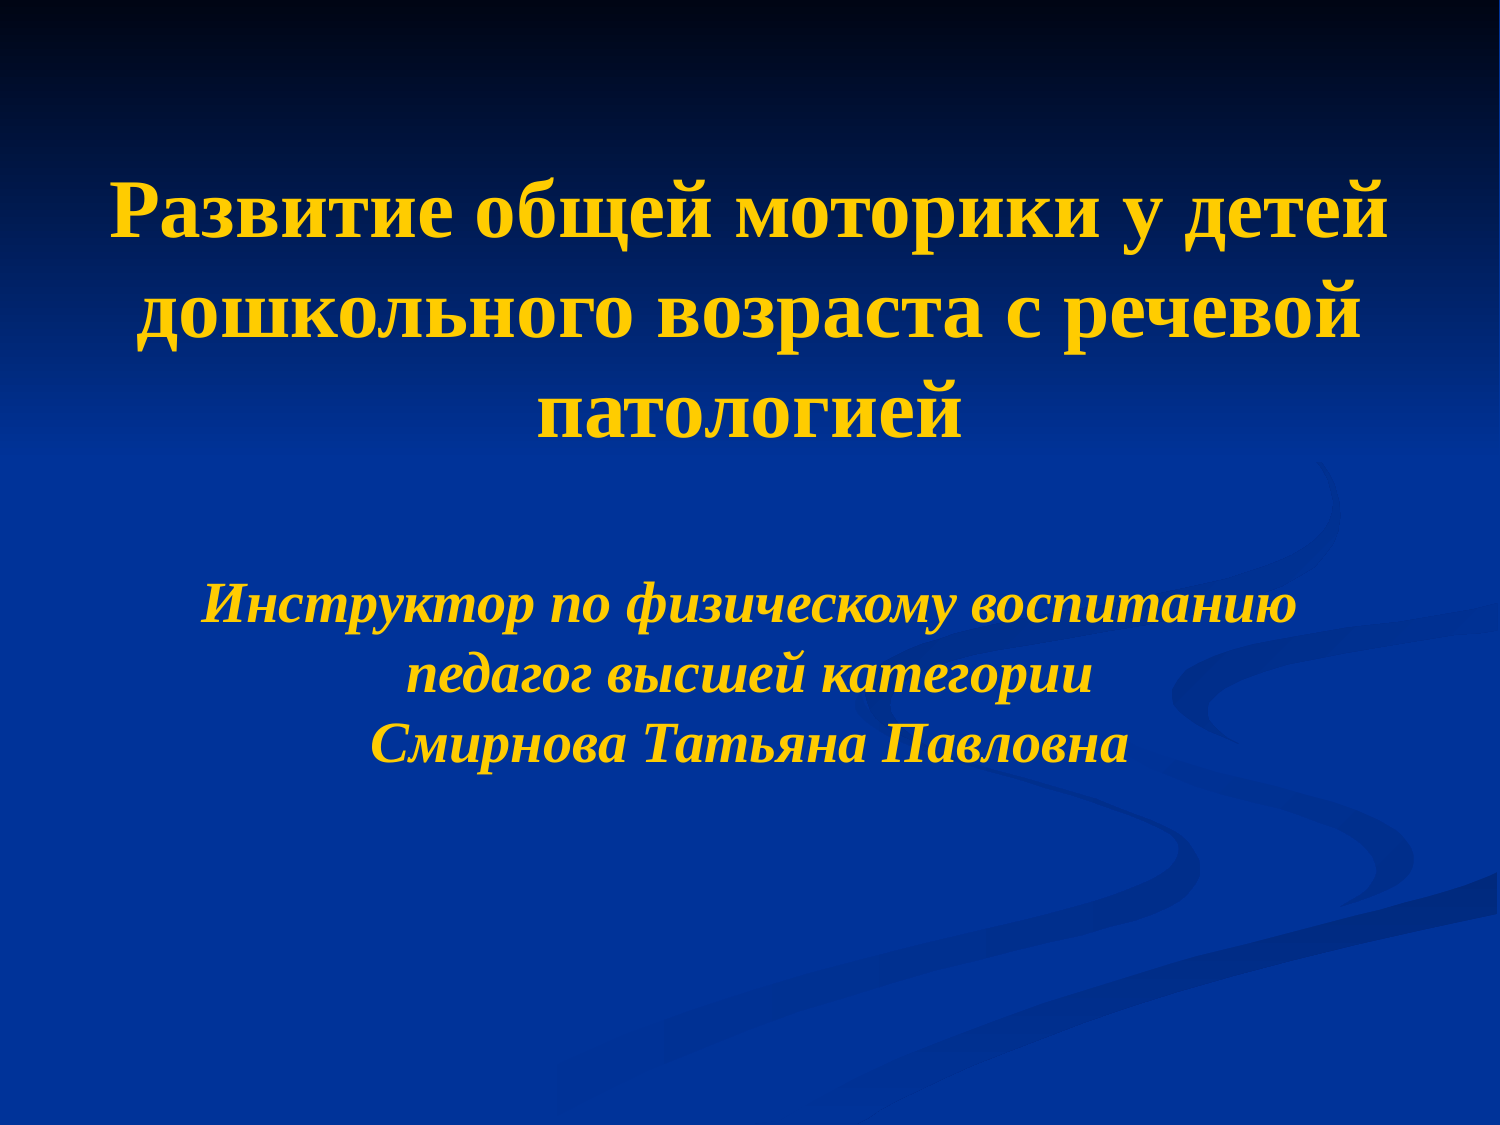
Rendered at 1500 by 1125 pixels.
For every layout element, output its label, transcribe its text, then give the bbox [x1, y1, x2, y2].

title Развитие общей моторики у детей дошкольного возраста с речевой патологией Инструктор по физическому воспитанию педагог высшей категории Смирнова Татьяна Павловна [0, 255, 1500, 444]
